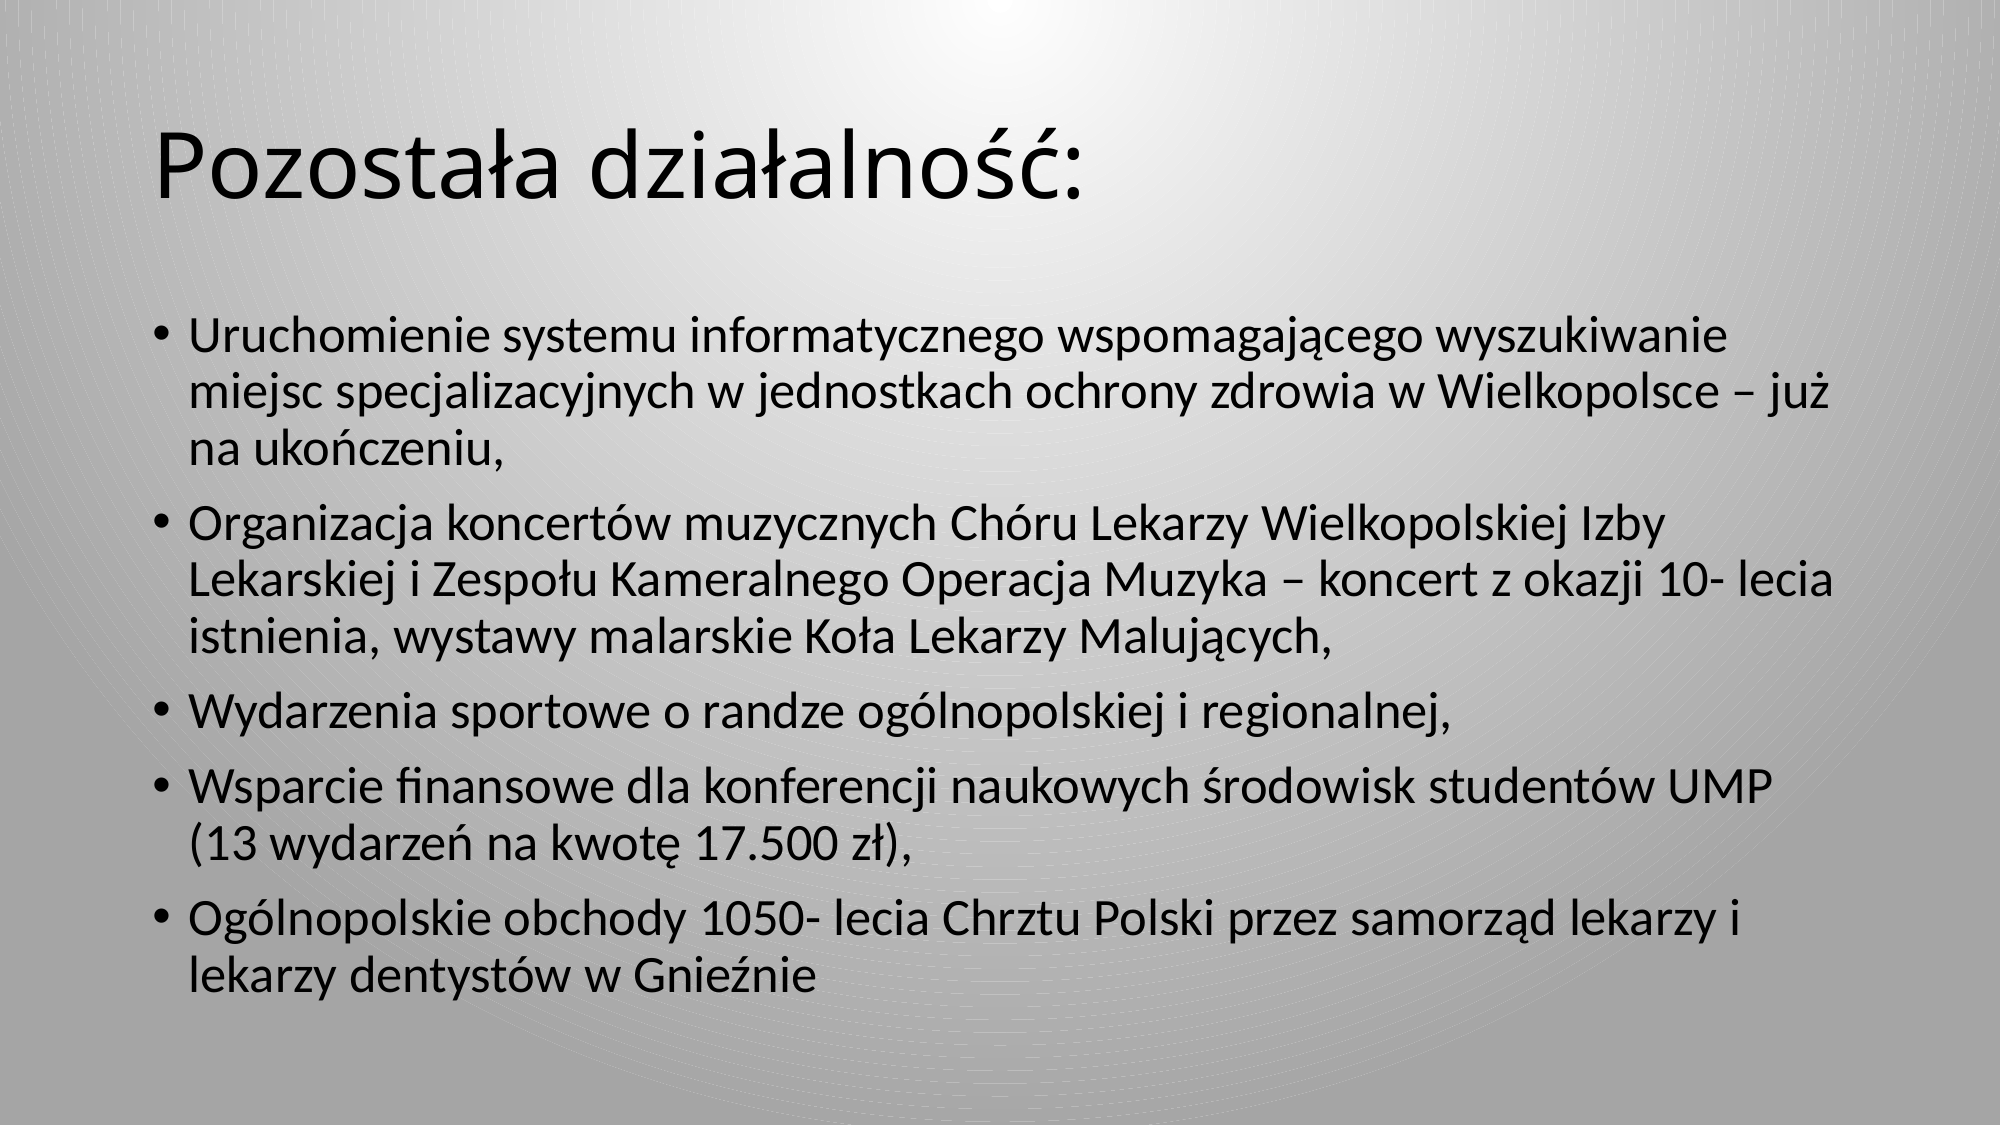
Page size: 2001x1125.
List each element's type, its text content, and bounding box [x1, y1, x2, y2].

title Pozostała działalność: [137, 59, 1863, 278]
list Uruchomienie systemu informatycznego wspomagającego wyszukiwanie miejsc specjalizacyjnych w jednostkach ochrony zdrowia w Wielkopolsce – już na ukończeniu, Organizacja koncertów muzycznych Chóru Lekarzy Wielkopolskiej Izby Lekarskiej i Zespołu Kameralnego Operacja Muzyka – koncert z okazji 10- lecia istnienia, wystawy malarskie Koła Lekarzy Malujących, Wydarzenia sportowe o randze ogólnopolskiej i regionalnej, Wsparcie finansowe dla konferencji naukowych środowisk studentów UMP (13 wydarzeń na kwotę 17.500 zł), Ogólnopolskie obchody 1050- lecia Chrztu Polski przez samorząd lekarzy i lekarzy dentystów w Gnieźnie [137, 299, 1863, 1014]
